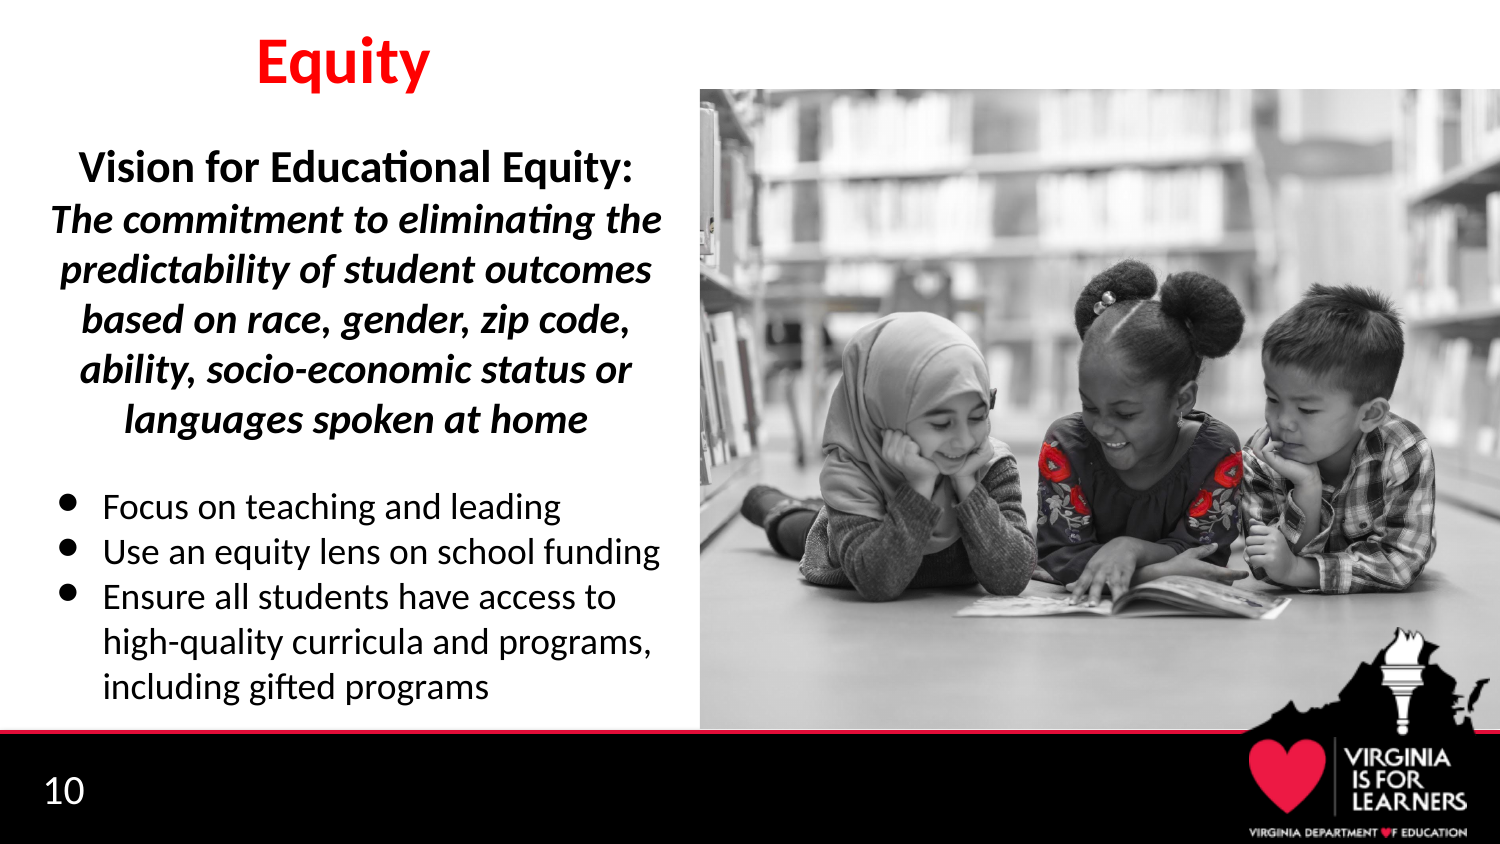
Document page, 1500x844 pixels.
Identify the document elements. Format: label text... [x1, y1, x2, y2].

picture [1249, 737, 1467, 838]
text_box Vision for Educational Equity: The commitment to eliminating the predictability of student outcomes based on race, gender, zip code, ability, socio-economic status or languages spoken at home Focus on teaching and leading Use an equity lens on school funding Ensure all students have access to high-quality curricula and programs, including gifted programs [12, 121, 700, 716]
title Equity [62, 9, 625, 107]
picture [699, 89, 1500, 736]
